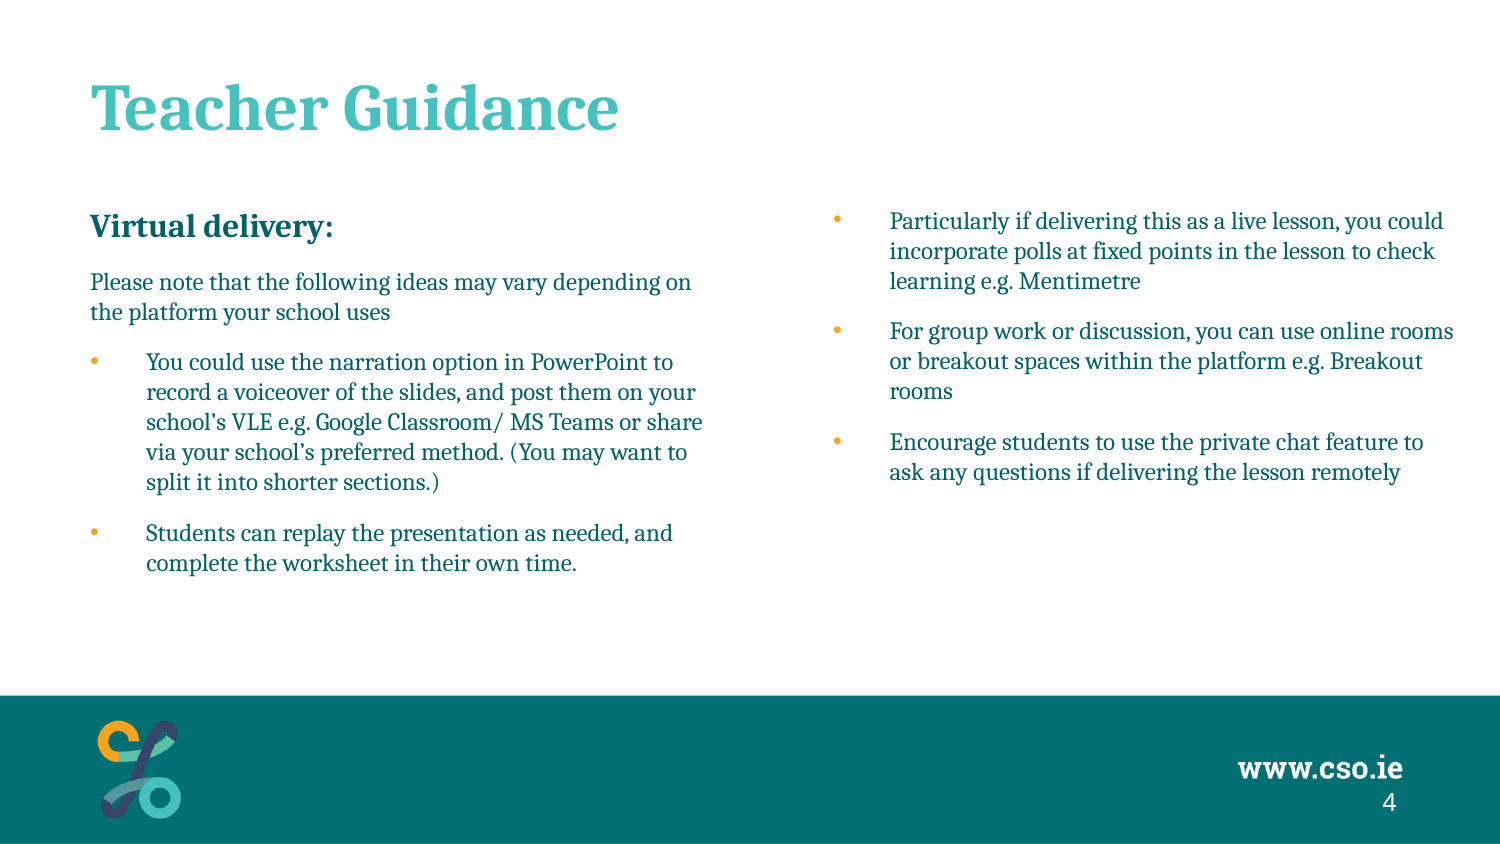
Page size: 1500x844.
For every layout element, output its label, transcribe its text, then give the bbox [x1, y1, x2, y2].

picture [0, 0, 1500, 844]
list Virtual delivery: Please note that the following ideas may vary depending on the platform your school uses You could use the narration option in PowerPoint to record a voiceover of the slides, and post them on your school’s VLE e.g. Google Classroom/ MS Teams or share via your school’s preferred method. (You may want to split it into shorter sections.) Students can replay the presentation as needed, and complete the worksheet in their own time. [75, 196, 727, 659]
text_box Particularly if delivering this as a live lesson, you could incorporate polls at fixed points in the lesson to check learning e.g. Mentimetre For group work or discussion, you can use online rooms or breakout spaces within the platform e.g. Breakout rooms Encourage students to use the private chat feature to ask any questions if delivering the lesson remotely [818, 196, 1470, 658]
slide_number 4 [1246, 788, 1412, 820]
title Teacher Guidance [76, 33, 1425, 175]
